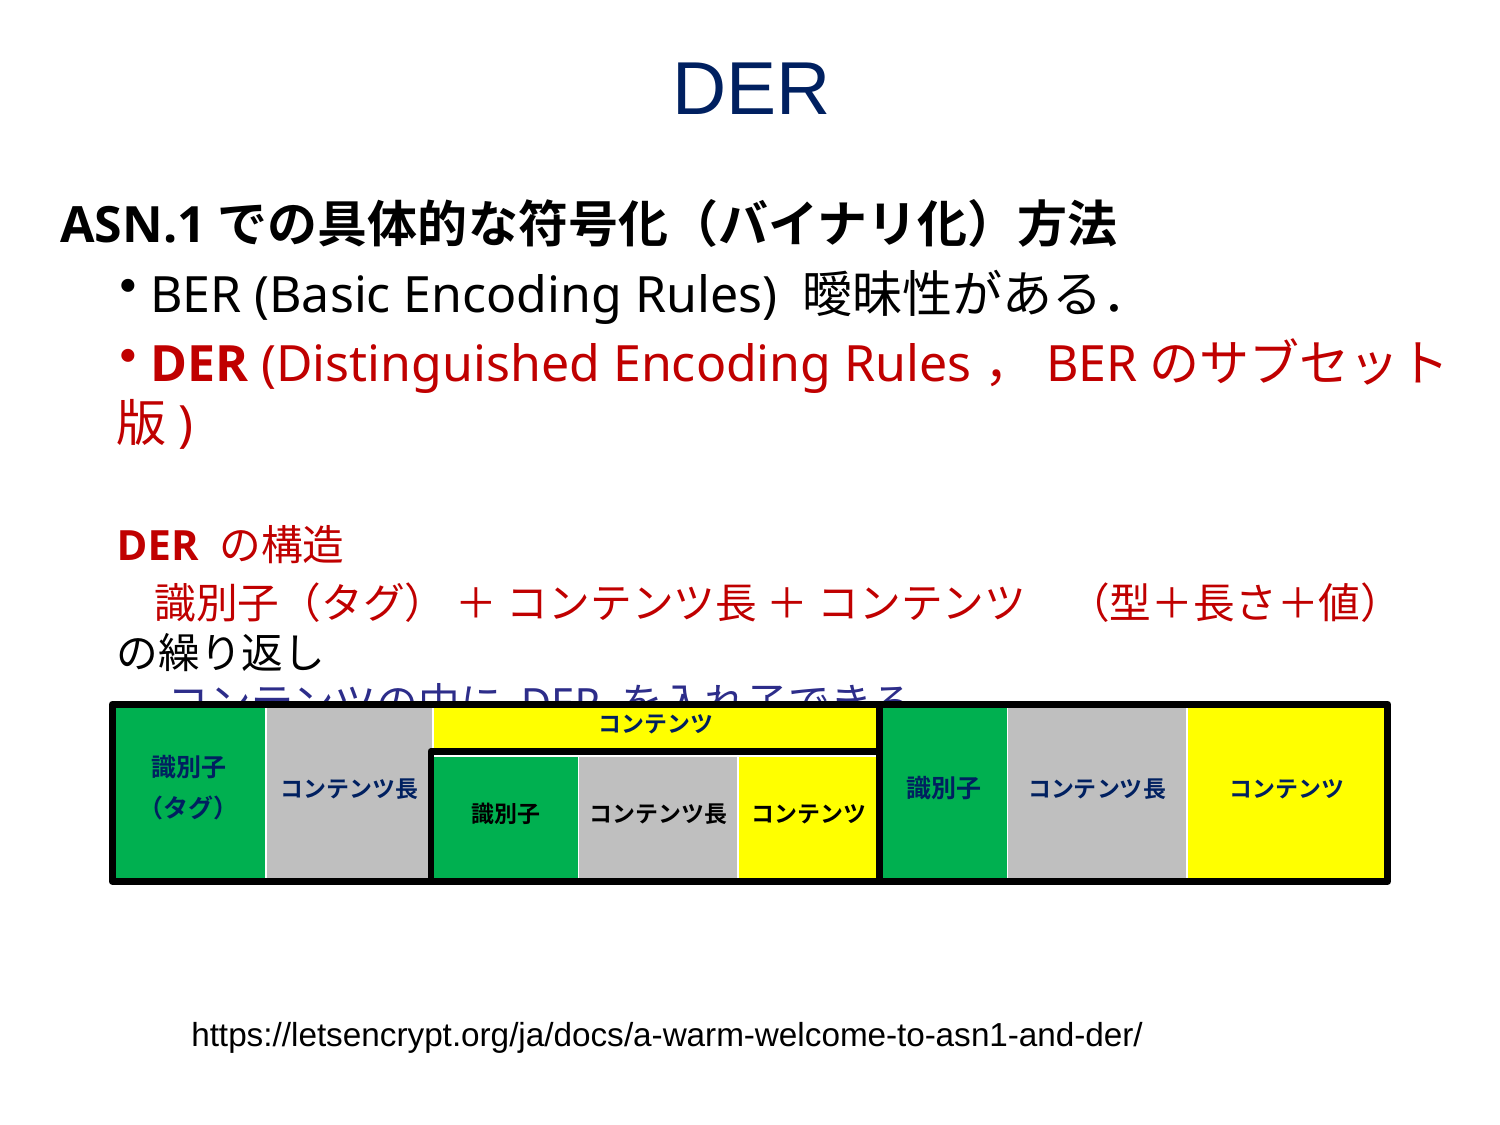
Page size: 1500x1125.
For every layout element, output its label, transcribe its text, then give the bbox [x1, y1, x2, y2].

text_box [111, 703, 1389, 882]
title DER [76, 18, 1427, 150]
list ASN.1での具体的な符号化（バイナリ化）方法 BER (Basic Encoding Rules) 曖昧性がある． DER (Distinguished Encoding Rules，BERのサブセット版) DER の構造 識別子（タグ） ＋ コンテンツ長 ＋ コンテンツ （型＋長さ＋値） の繰り返し コンテンツの中に DER を入れ子できる． https://letsencrypt.org/ja/docs/a-warm-welcome-to-asn1-and-der/ [45, 184, 1499, 988]
